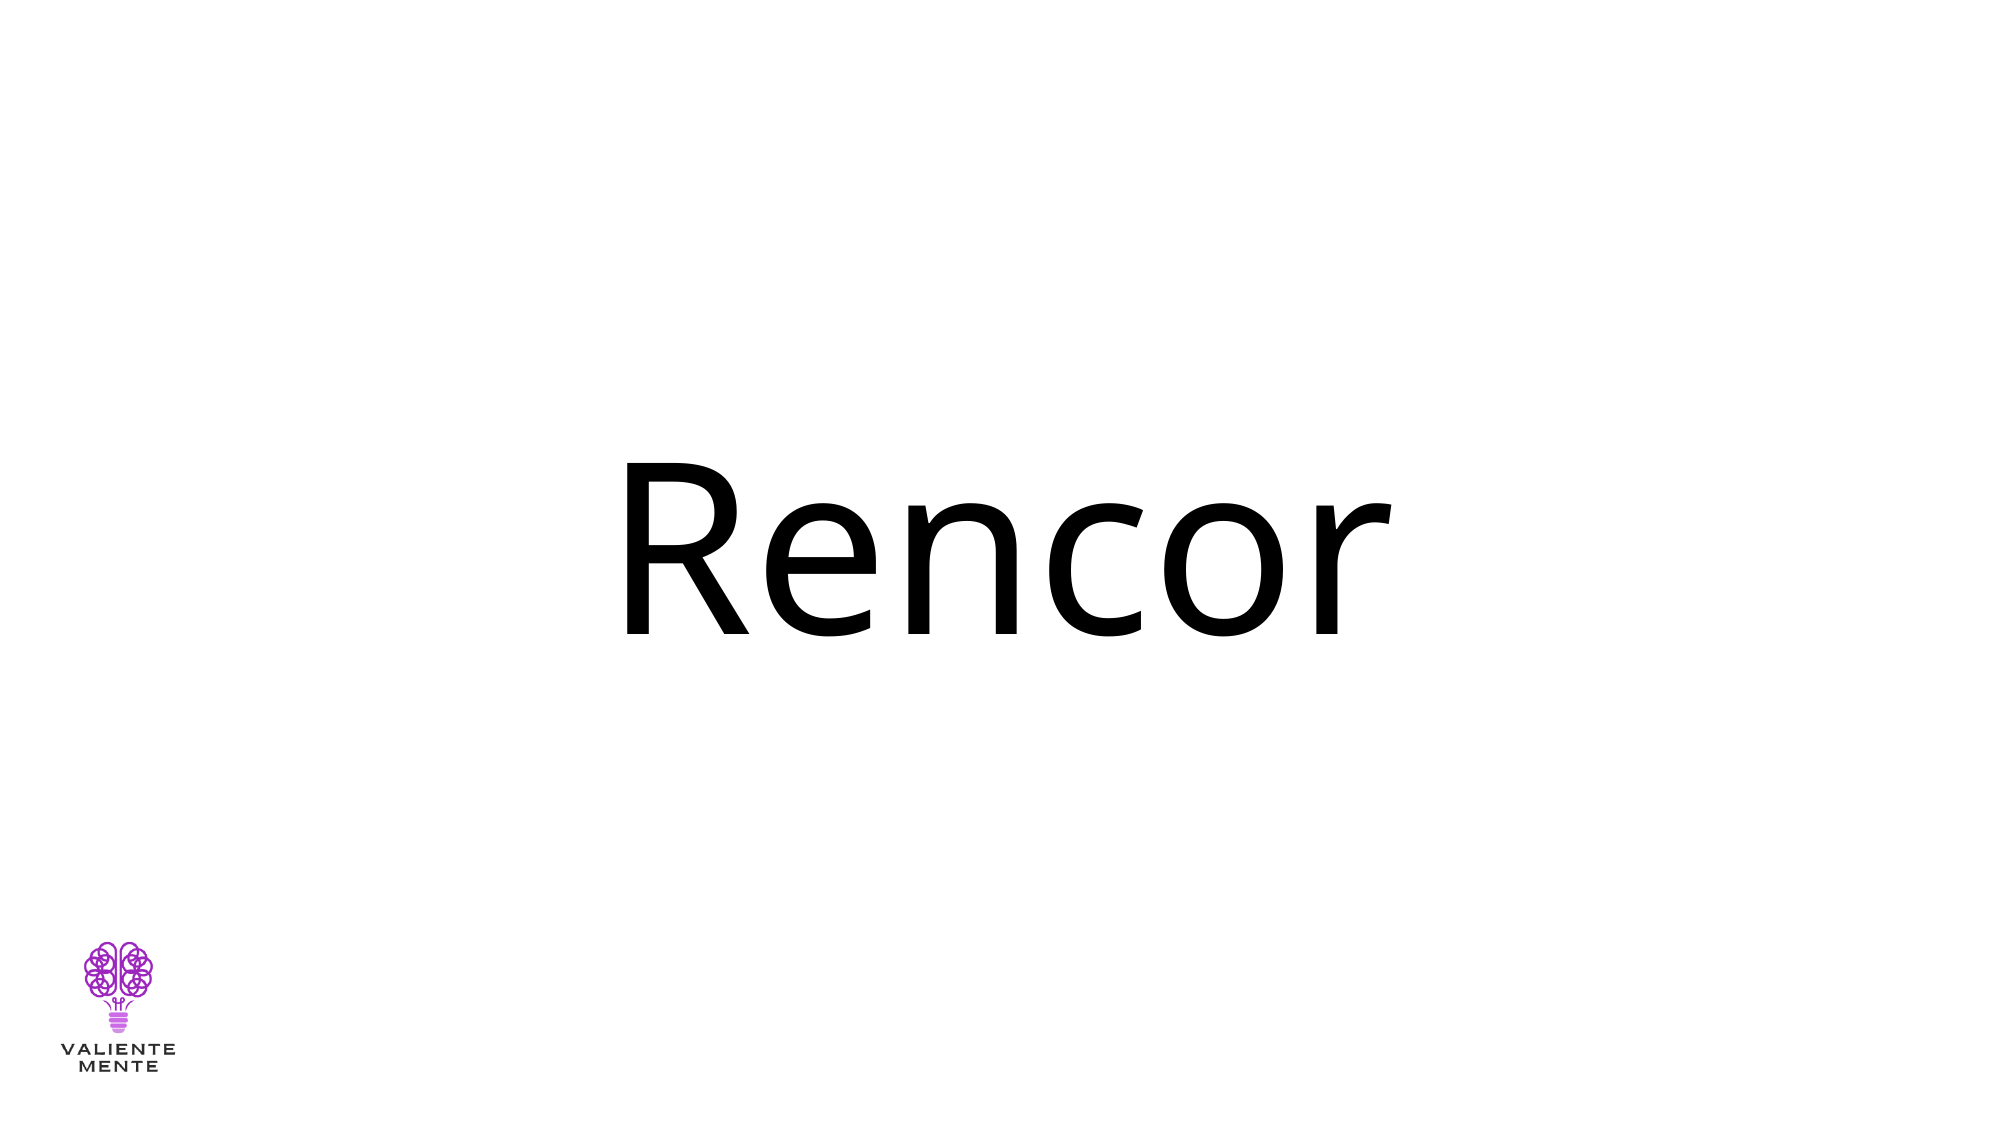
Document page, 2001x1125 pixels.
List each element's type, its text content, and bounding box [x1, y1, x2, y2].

title Rencor [137, 59, 1863, 1055]
picture [46, 930, 187, 1081]
